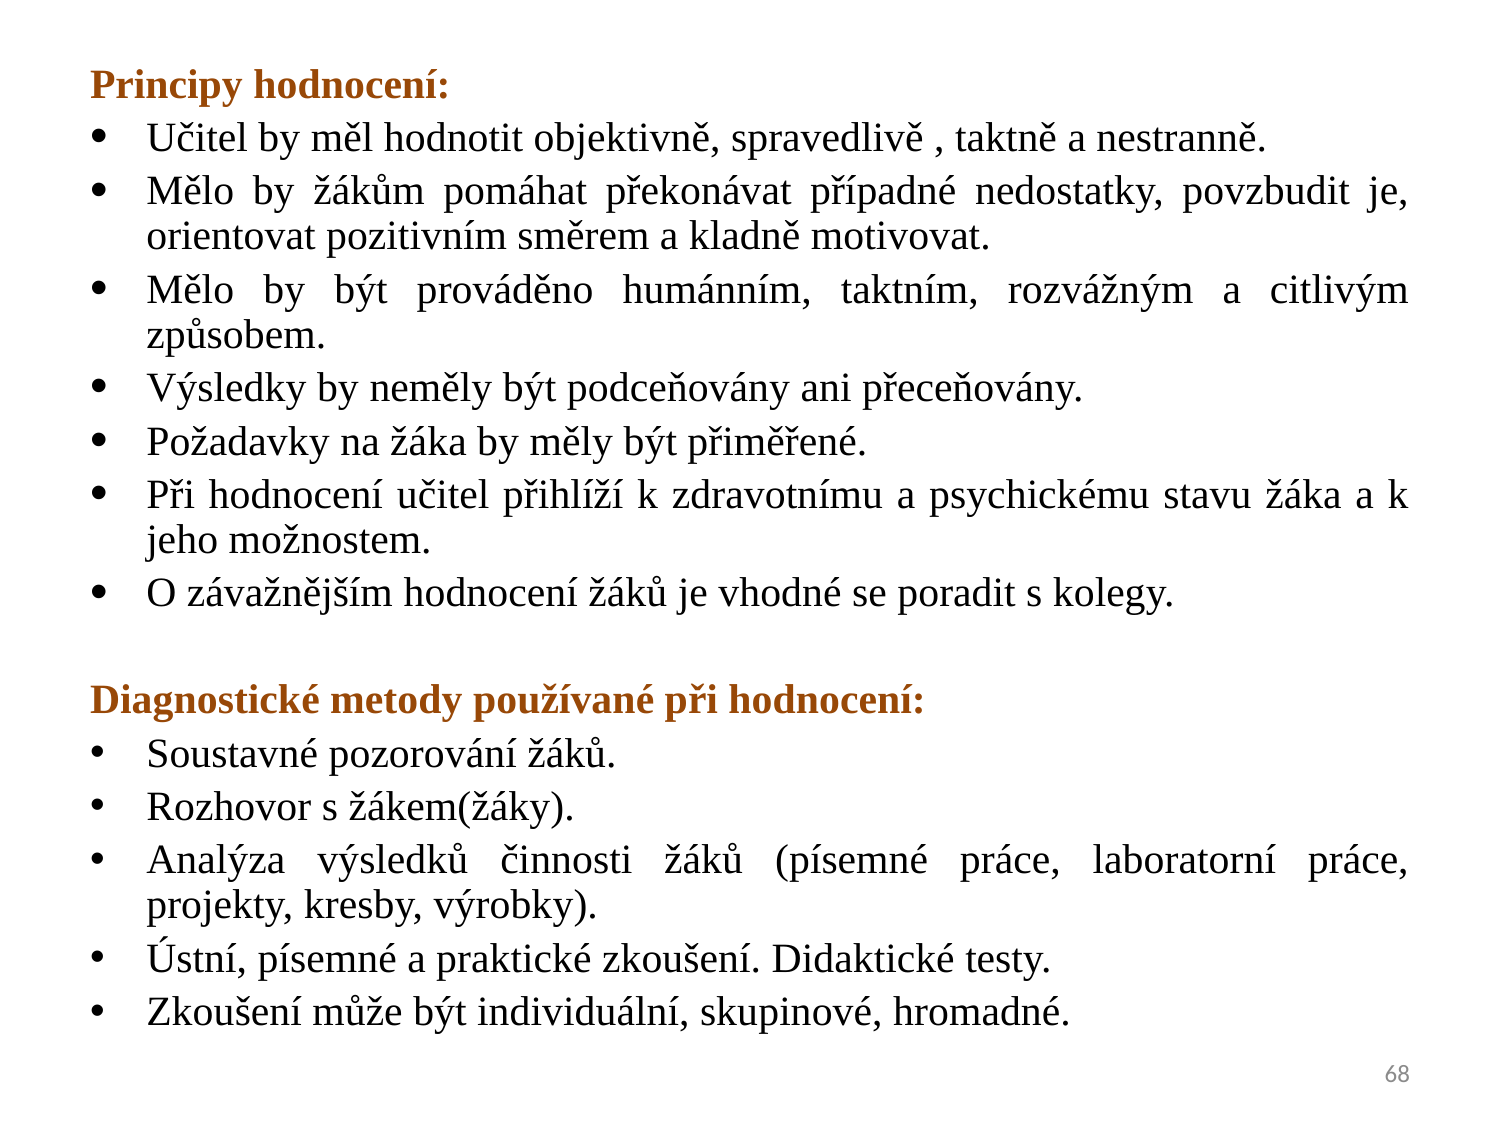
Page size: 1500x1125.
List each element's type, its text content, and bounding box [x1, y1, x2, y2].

slide_number 68 [1074, 1042, 1425, 1103]
list Principy hodnocení: Učitel by měl hodnotit objektivně, spravedlivě , taktně a nestranně. Mělo by žákům pomáhat překonávat případné nedostatky, povzbudit je, orientovat pozitivním směrem a kladně motivovat. Mělo by být prováděno humánním, taktním, rozvážným a citlivým způsobem. Výsledky by neměly být podceňovány ani přeceňovány. Požadavky na žáka by měly být přiměřené. Při hodnocení učitel přihlíží k zdravotnímu a psychickému stavu žáka a k jeho možnostem. O závažnějším hodnocení žáků je vhodné se poradit s kolegy. Diagnostické metody používané při hodnocení: Soustavné pozorování žáků. Rozhovor s žákem(žáky). Analýza výsledků činnosti žáků (písemné práce, laboratorní práce, projekty, kresby, výrobky). Ústní, písemné a praktické zkoušení. Didaktické testy. Zkoušení může být individuální, skupinové, hromadné. [75, 54, 1425, 1094]
